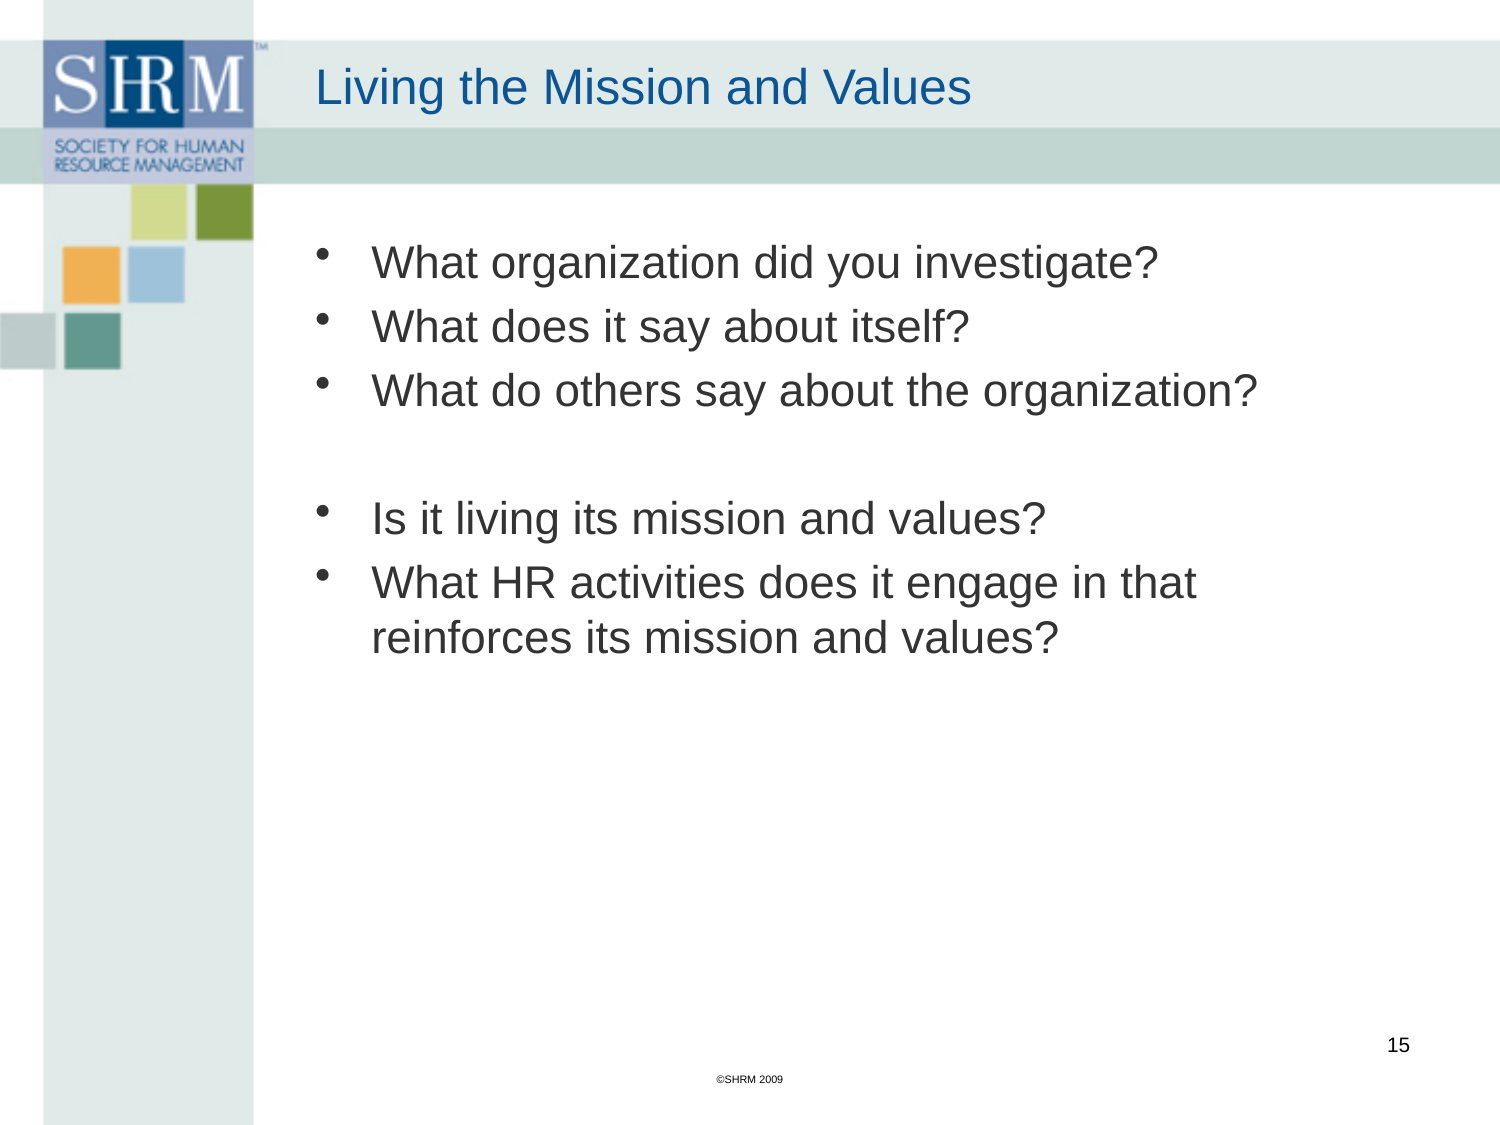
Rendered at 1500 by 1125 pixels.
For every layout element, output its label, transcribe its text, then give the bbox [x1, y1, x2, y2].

list What organization did you investigate? What does it say about itself? What do others say about the organization? Is it living its mission and values? What HR activities does it engage in that reinforces its mission and values? [299, 224, 1426, 1006]
slide_number 15 [1074, 1024, 1426, 1103]
title Living the Mission and Values [299, 44, 1426, 126]
picture [0, 0, 1500, 1125]
footer ©SHRM 2009 [512, 1062, 988, 1103]
